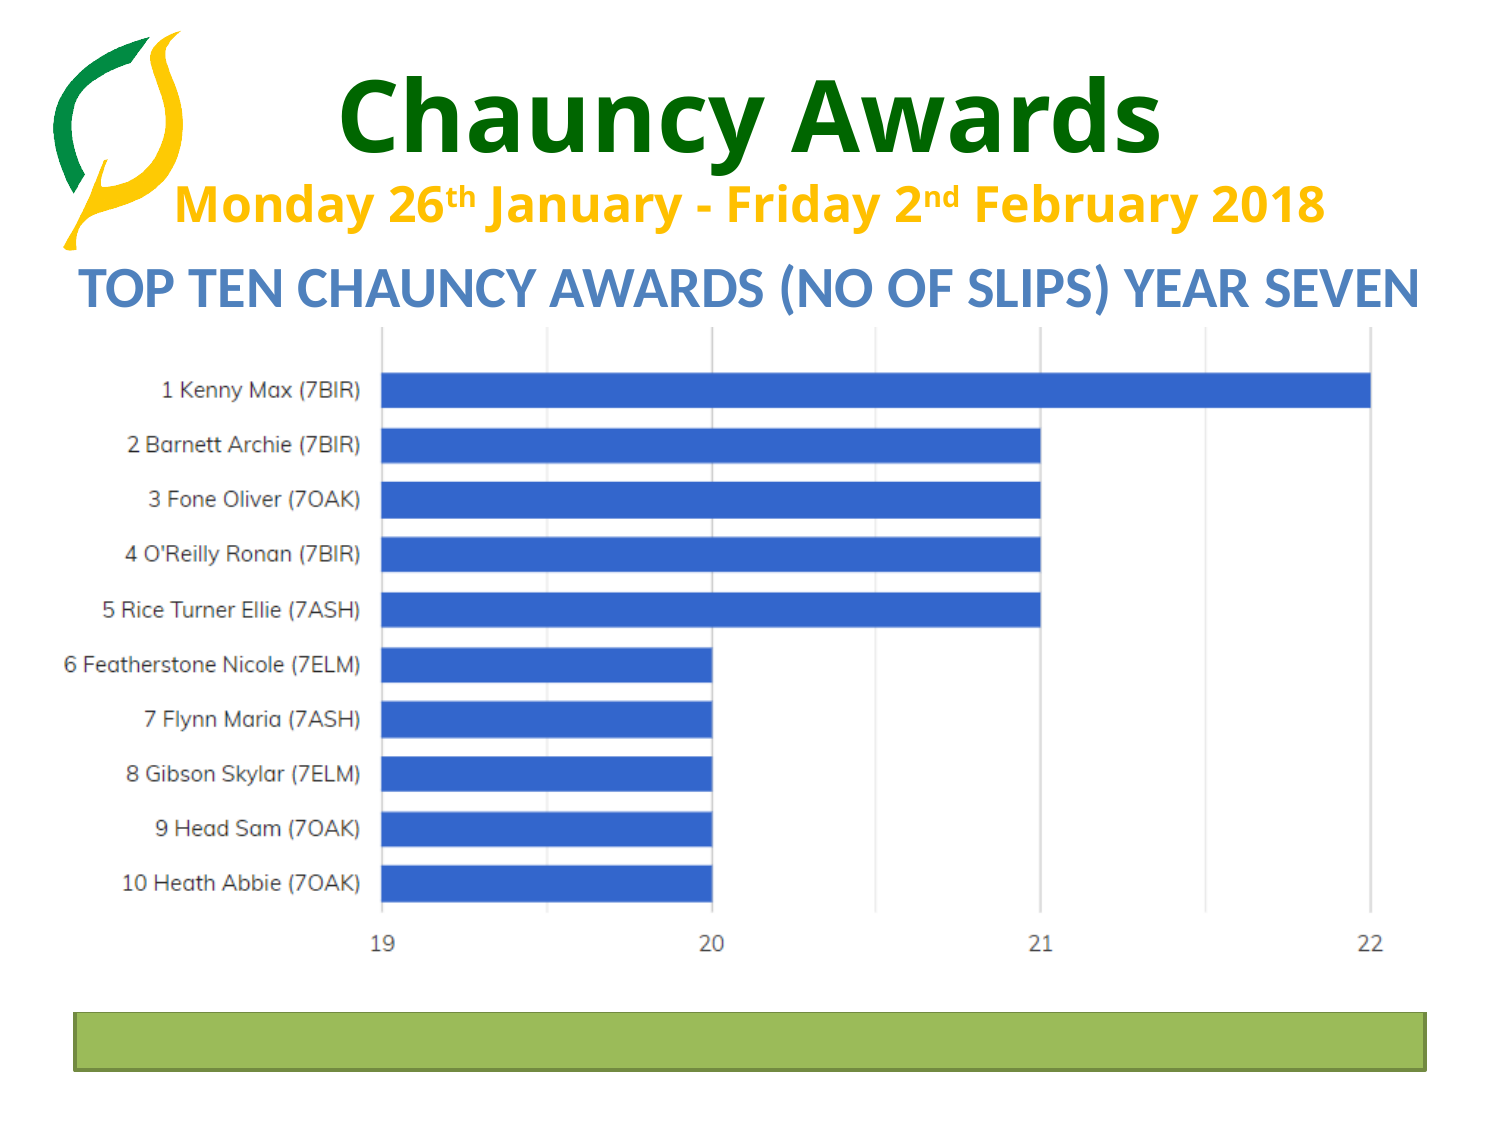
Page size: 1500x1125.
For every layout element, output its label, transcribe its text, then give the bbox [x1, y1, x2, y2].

picture [53, 30, 183, 242]
text_box TOP TEN CHAUNCY AWARDS (NO OF SLIPS) YEAR SEVEN [0, 242, 1500, 327]
picture [0, 327, 1500, 1012]
